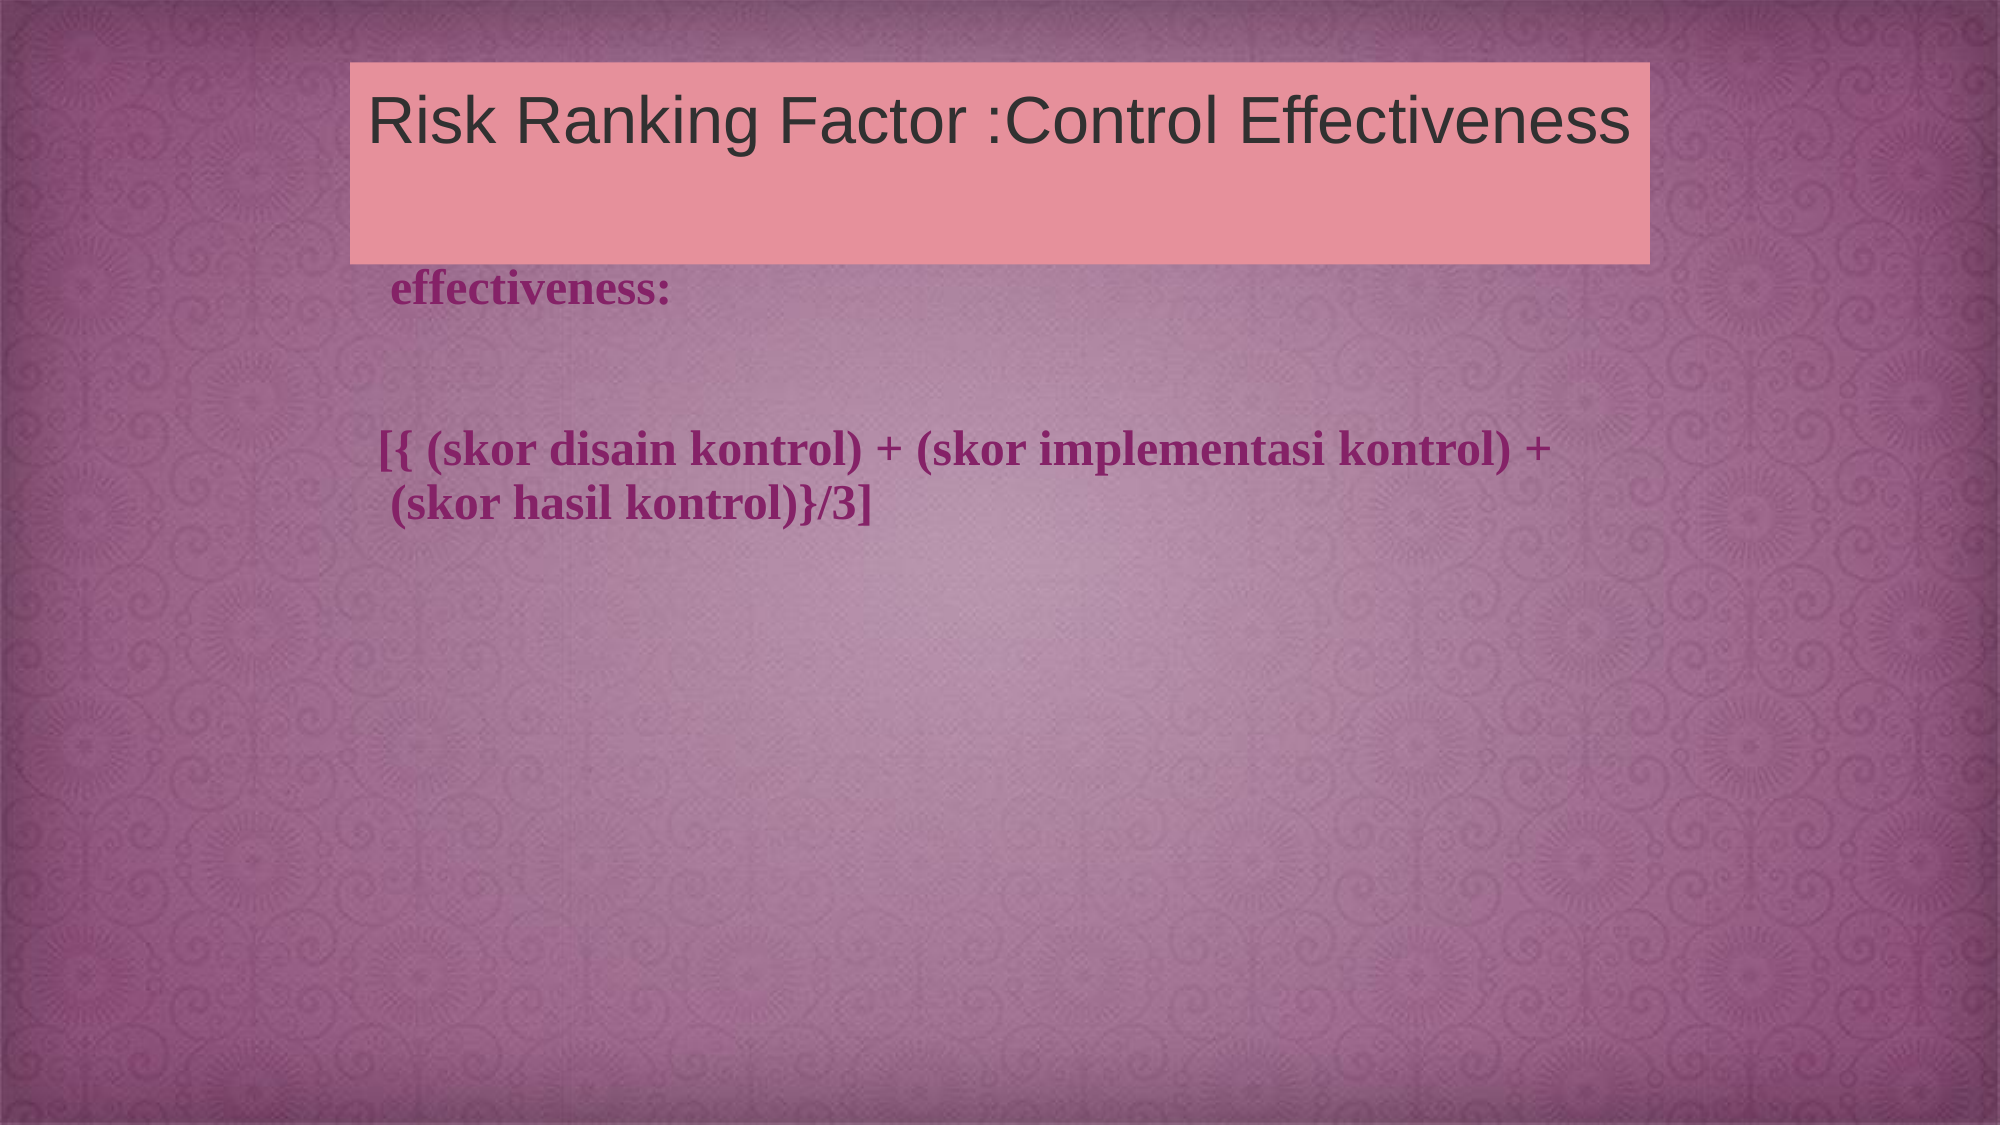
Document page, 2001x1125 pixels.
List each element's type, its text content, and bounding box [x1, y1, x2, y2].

text_box Formula pengukuran Jumlah skor komponen Control effectiveness: [{ (skor disain kontrol) + (skor implementasi kontrol) + (skor hasil kontrol)}/3] [375, 265, 1556, 530]
title Risk Ranking Factor :Control Effectiveness [350, 62, 1650, 265]
text_box [0, 0, 2000, 1125]
